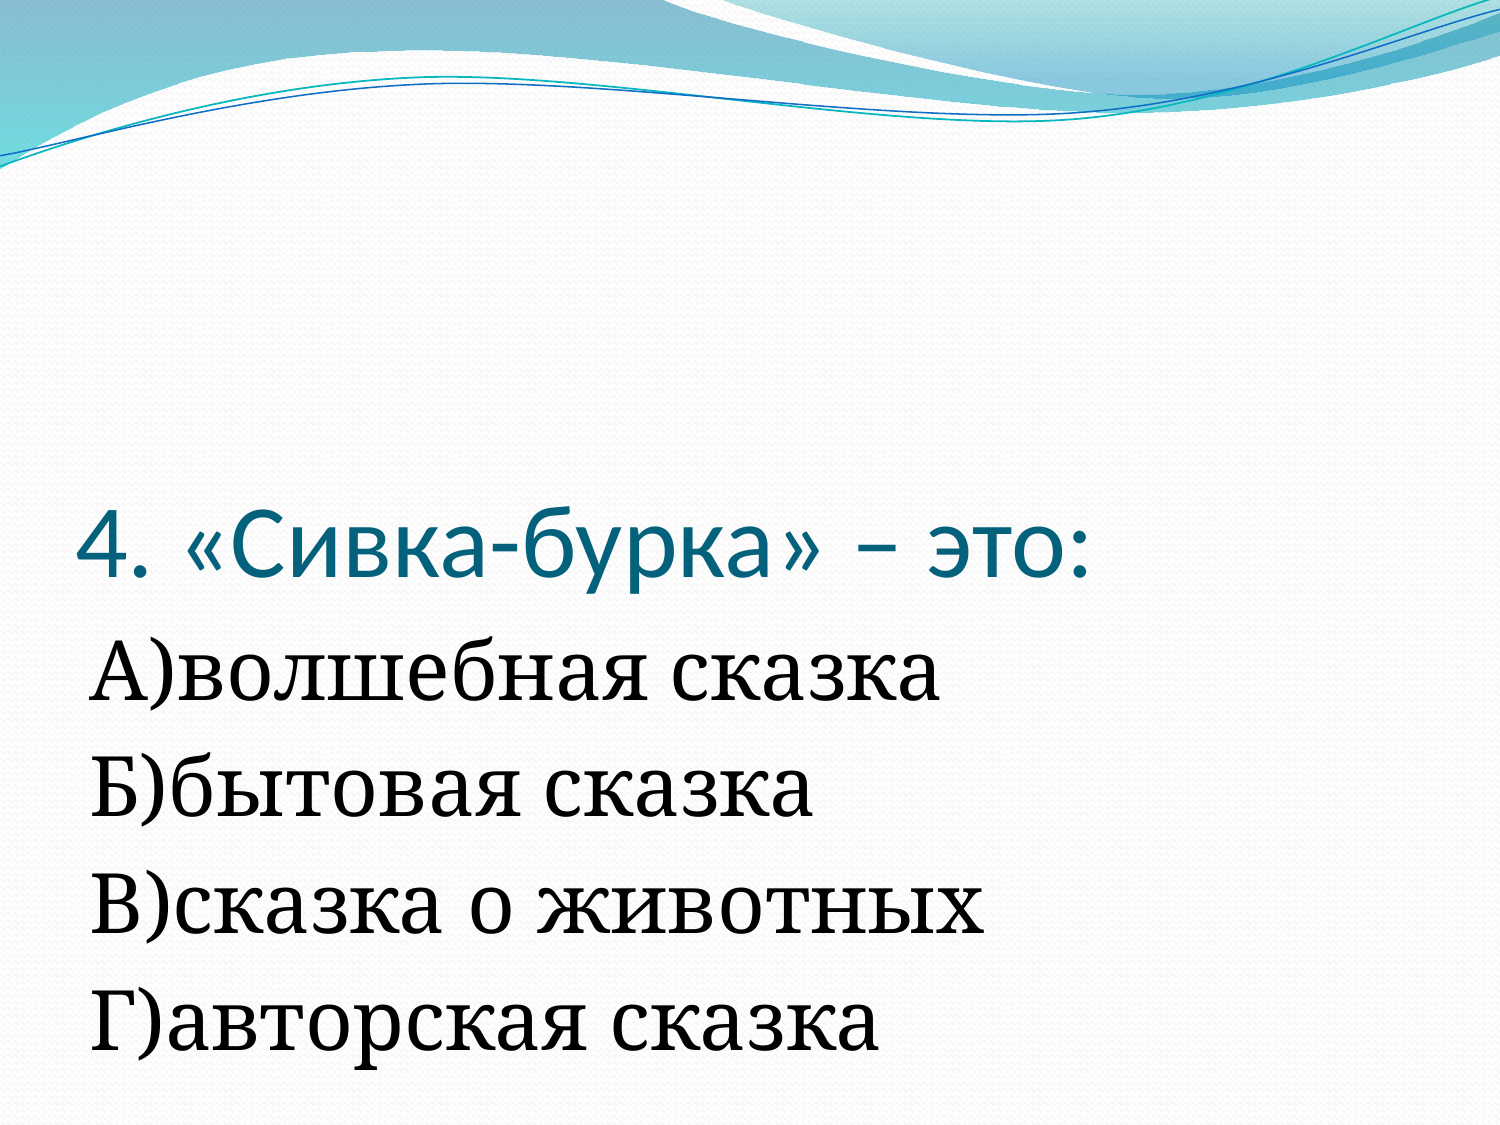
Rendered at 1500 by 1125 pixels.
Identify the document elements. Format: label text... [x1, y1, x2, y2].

list А)волшебная сказка Б)бытовая сказка В)сказка о животных Г)авторская сказка [75, 609, 1425, 1094]
title 4. «Сивка-бурка» – это: [75, 115, 1425, 598]
